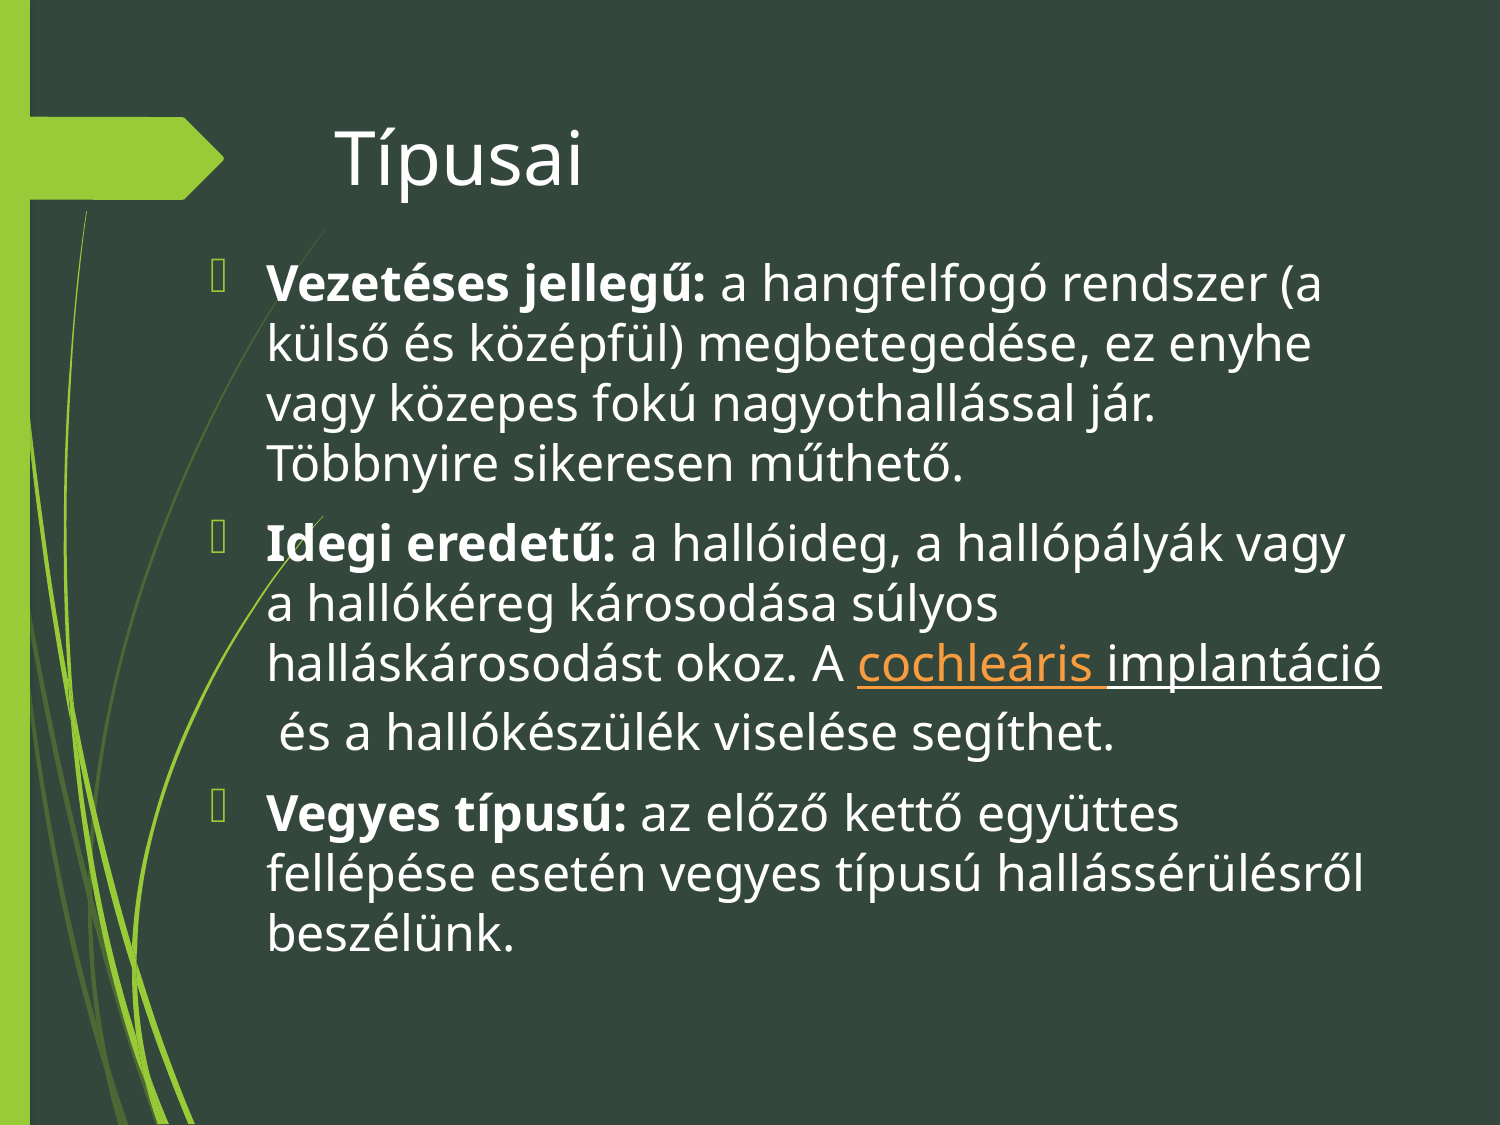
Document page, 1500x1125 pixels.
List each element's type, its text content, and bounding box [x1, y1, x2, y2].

list Vezetéses jellegű: a hangfelfogó rendszer (a külső és középfül) megbetegedése, ez enyhe vagy közepes fokú nagyothallással jár. Többnyire sikeresen műthető. Idegi eredetű: a hallóideg, a hallópályák vagy a hallókéreg károsodása súlyos halláskárosodást okoz. A cochleáris implantáció és a hallókészülék viselése segíthet. Vegyes típusú: az előző kettő együttes fellépése esetén vegyes típusú hallássérülésről beszélünk. [194, 243, 1400, 970]
title Típusai [319, 102, 1400, 243]
